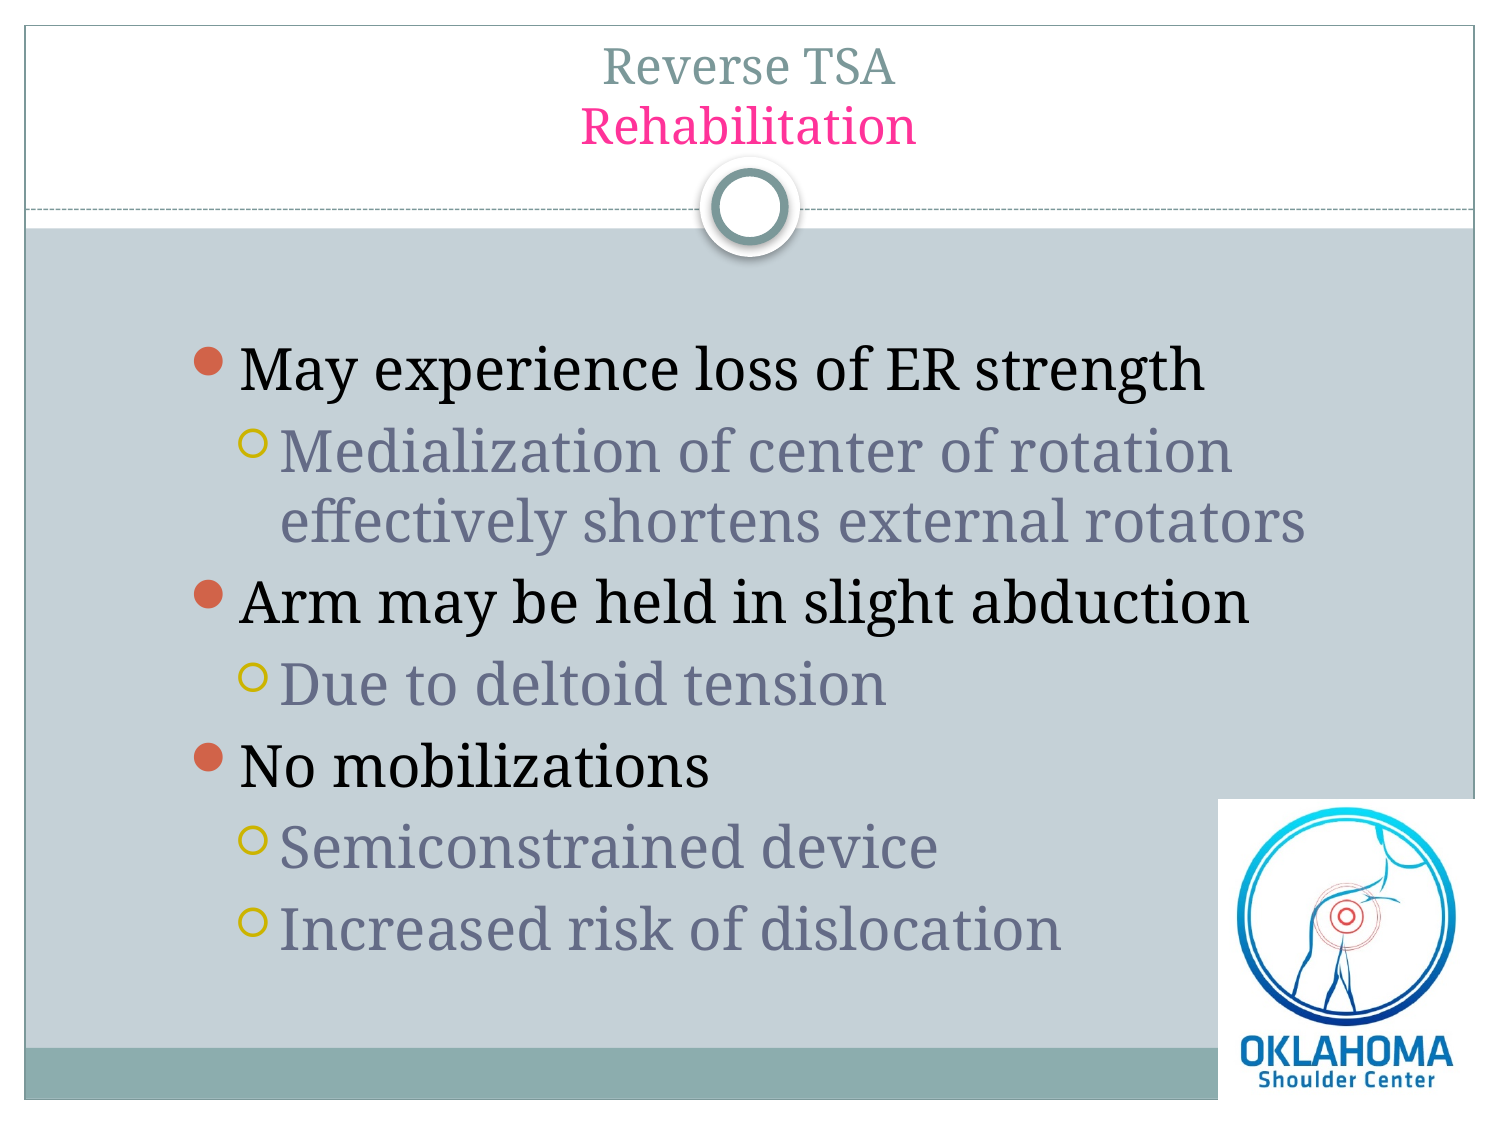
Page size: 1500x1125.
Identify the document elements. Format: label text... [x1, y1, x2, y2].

list May experience loss of ER strength Medialization of center of rotation effectively shortens external rotators Arm may be held in slight abduction Due to deltoid tension No mobilizations Semiconstrained device Increased risk of dislocation [174, 324, 1450, 1000]
title Reverse TSA Rehabilitation [49, 37, 1450, 162]
picture [1217, 799, 1475, 1102]
